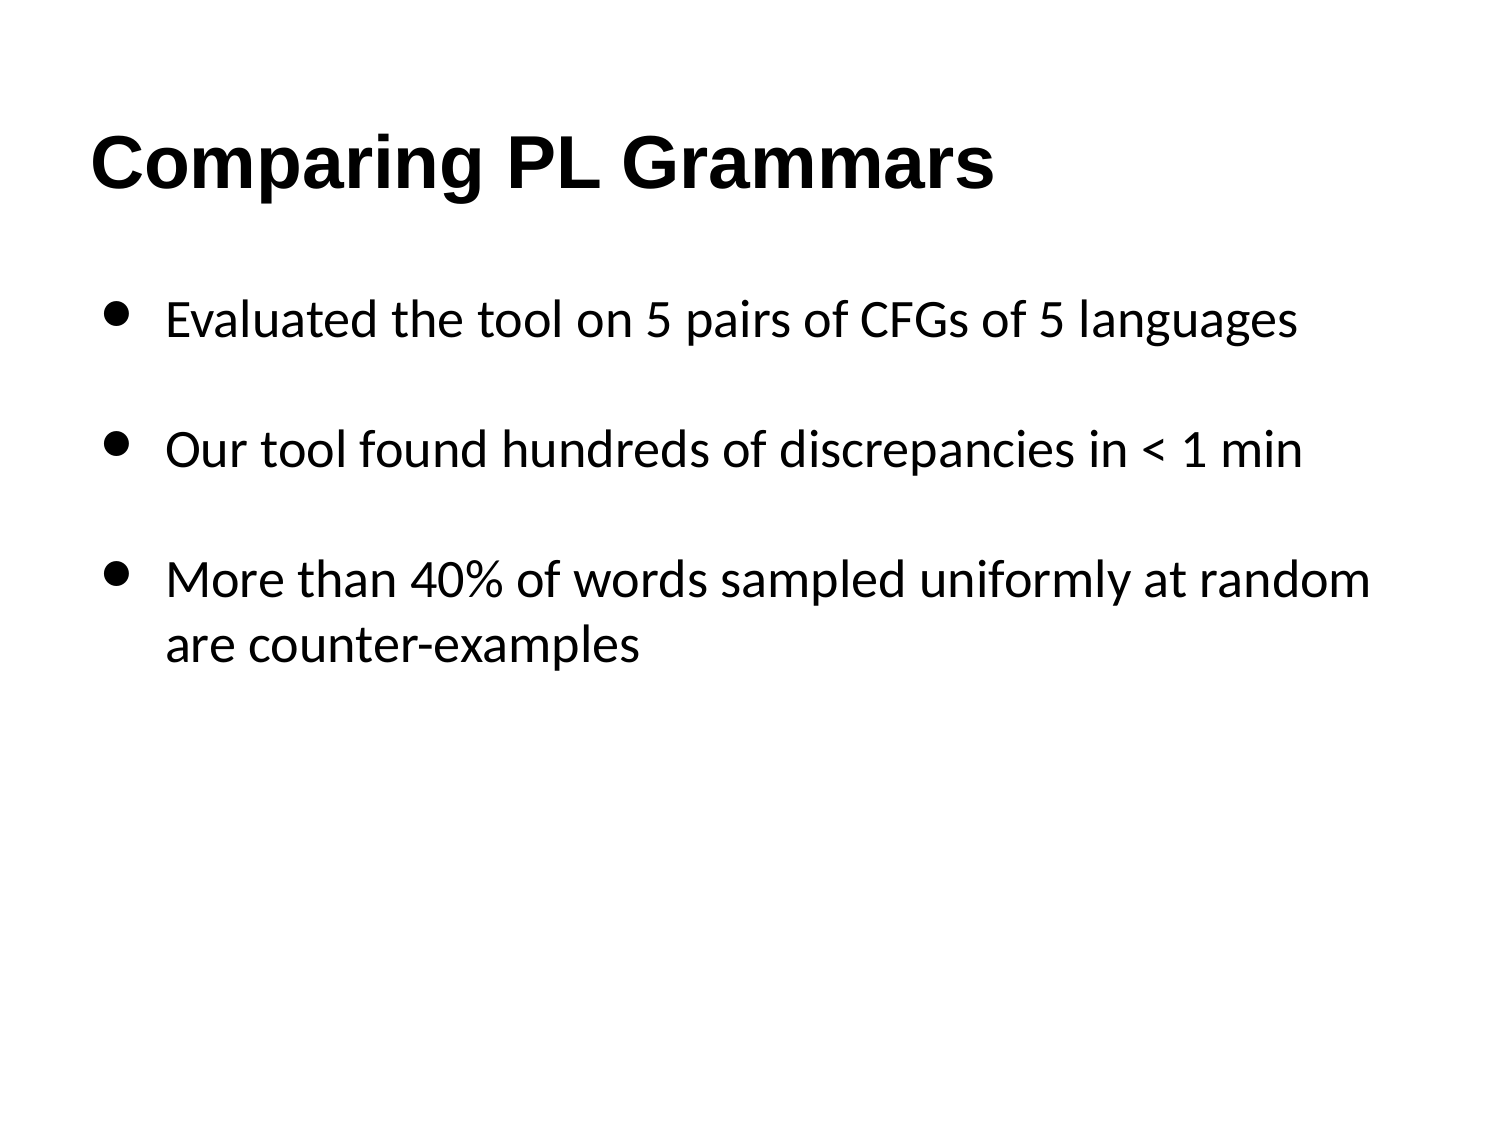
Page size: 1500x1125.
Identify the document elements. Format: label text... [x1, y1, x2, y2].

title Comparing PL Grammars [75, 45, 1425, 219]
list Evaluated the tool on 5 pairs of CFGs of 5 languages Our tool found hundreds of discrepancies in < 1 min More than 40% of words sampled uniformly at random are counter-examples [75, 268, 1425, 1013]
